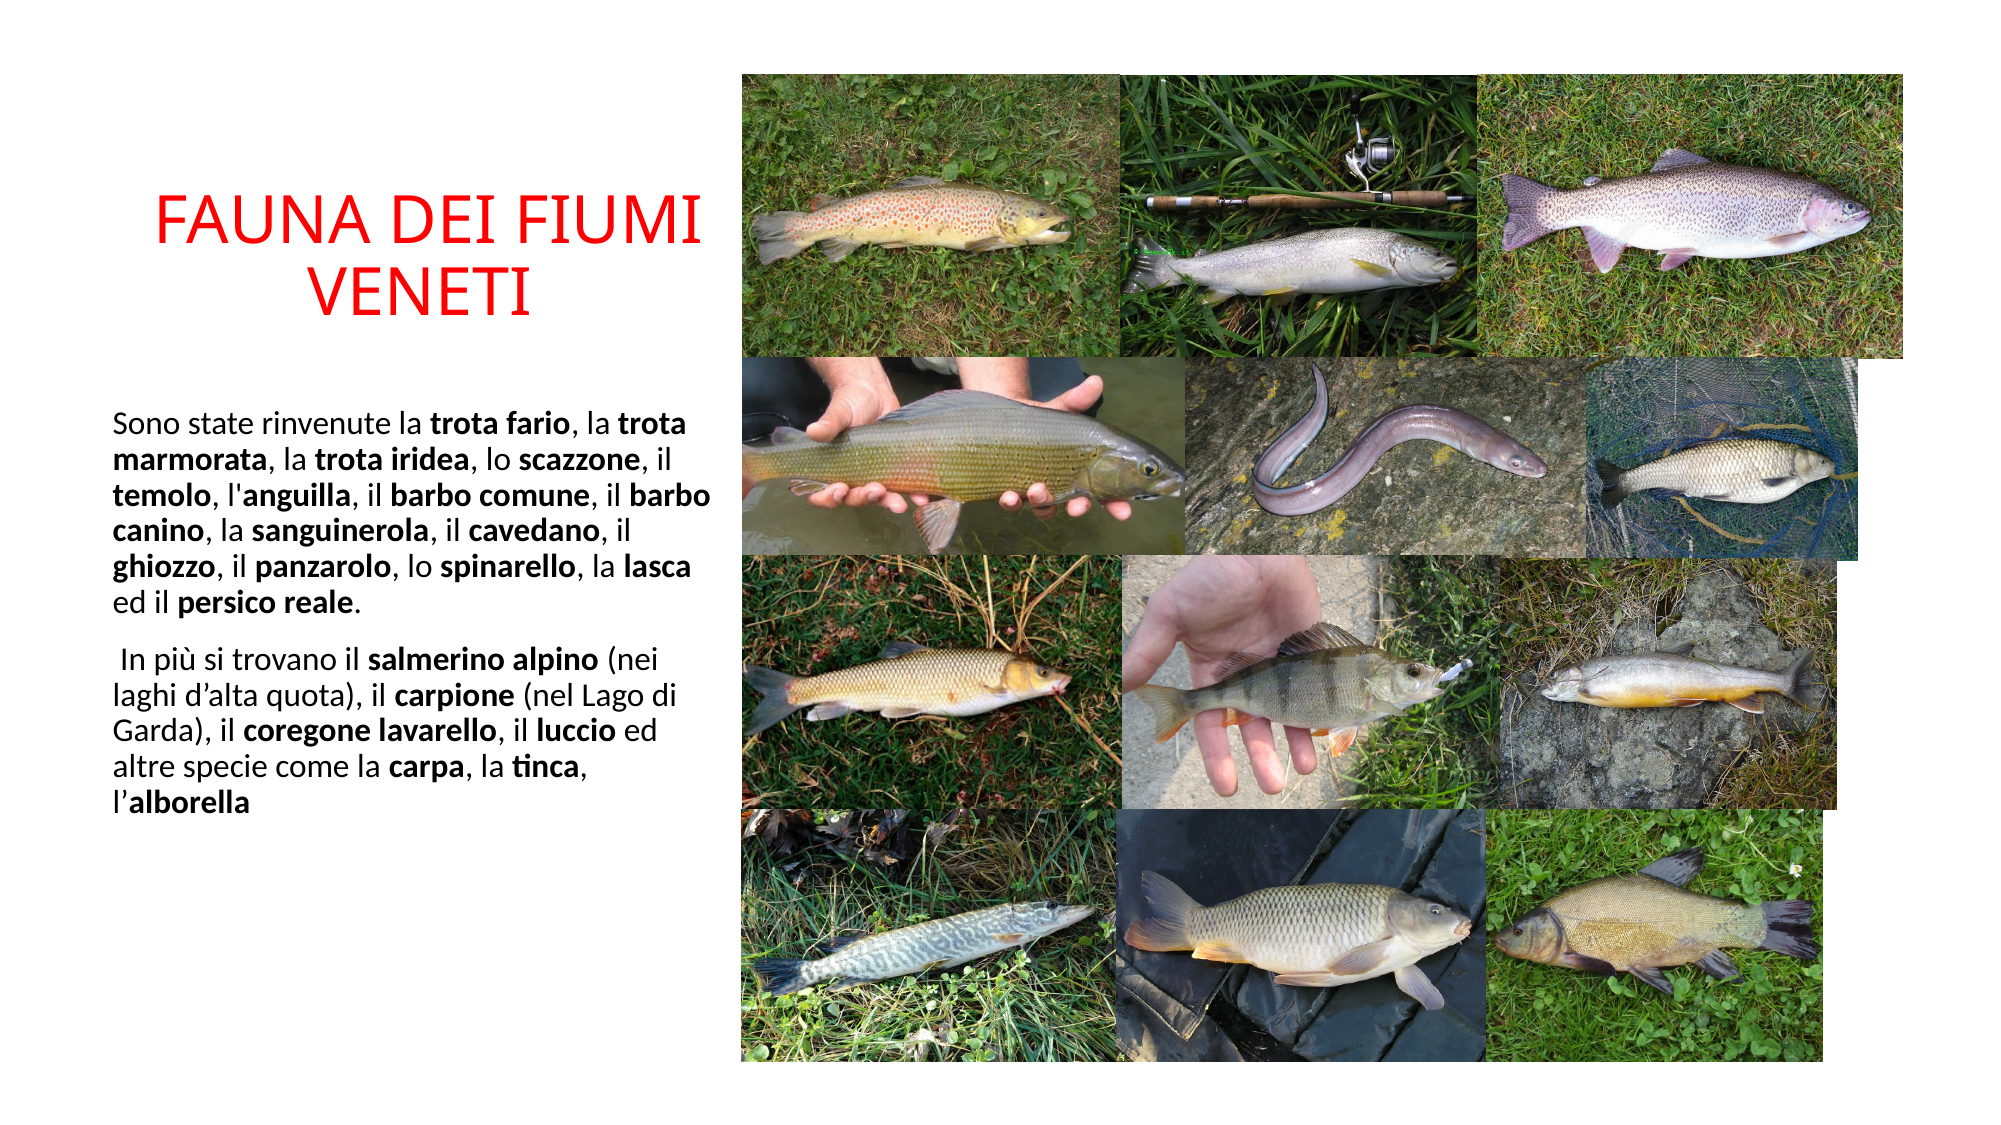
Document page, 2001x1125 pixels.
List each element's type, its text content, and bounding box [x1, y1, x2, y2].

picture [741, 74, 1904, 1062]
title FAUNA DEI FIUMI VENETI [97, 75, 742, 337]
list Sono state rinvenute la trota fario, la trota marmorata, la trota iridea, lo scazzone, il temolo, l'anguilla, il barbo comune, il barbo canino, la sanguinerola, il cavedano, il ghiozzo, il panzarolo, lo spinarello, la lasca ed il persico reale. In più si trovano il salmerino alpino (nei laghi d’alta quota), il carpione (nel Lago di Garda), il coregone lavarello, il luccio ed altre specie come la carpa, la tinca, l’alborella [97, 337, 742, 963]
text_box [1823, 359, 1875, 962]
